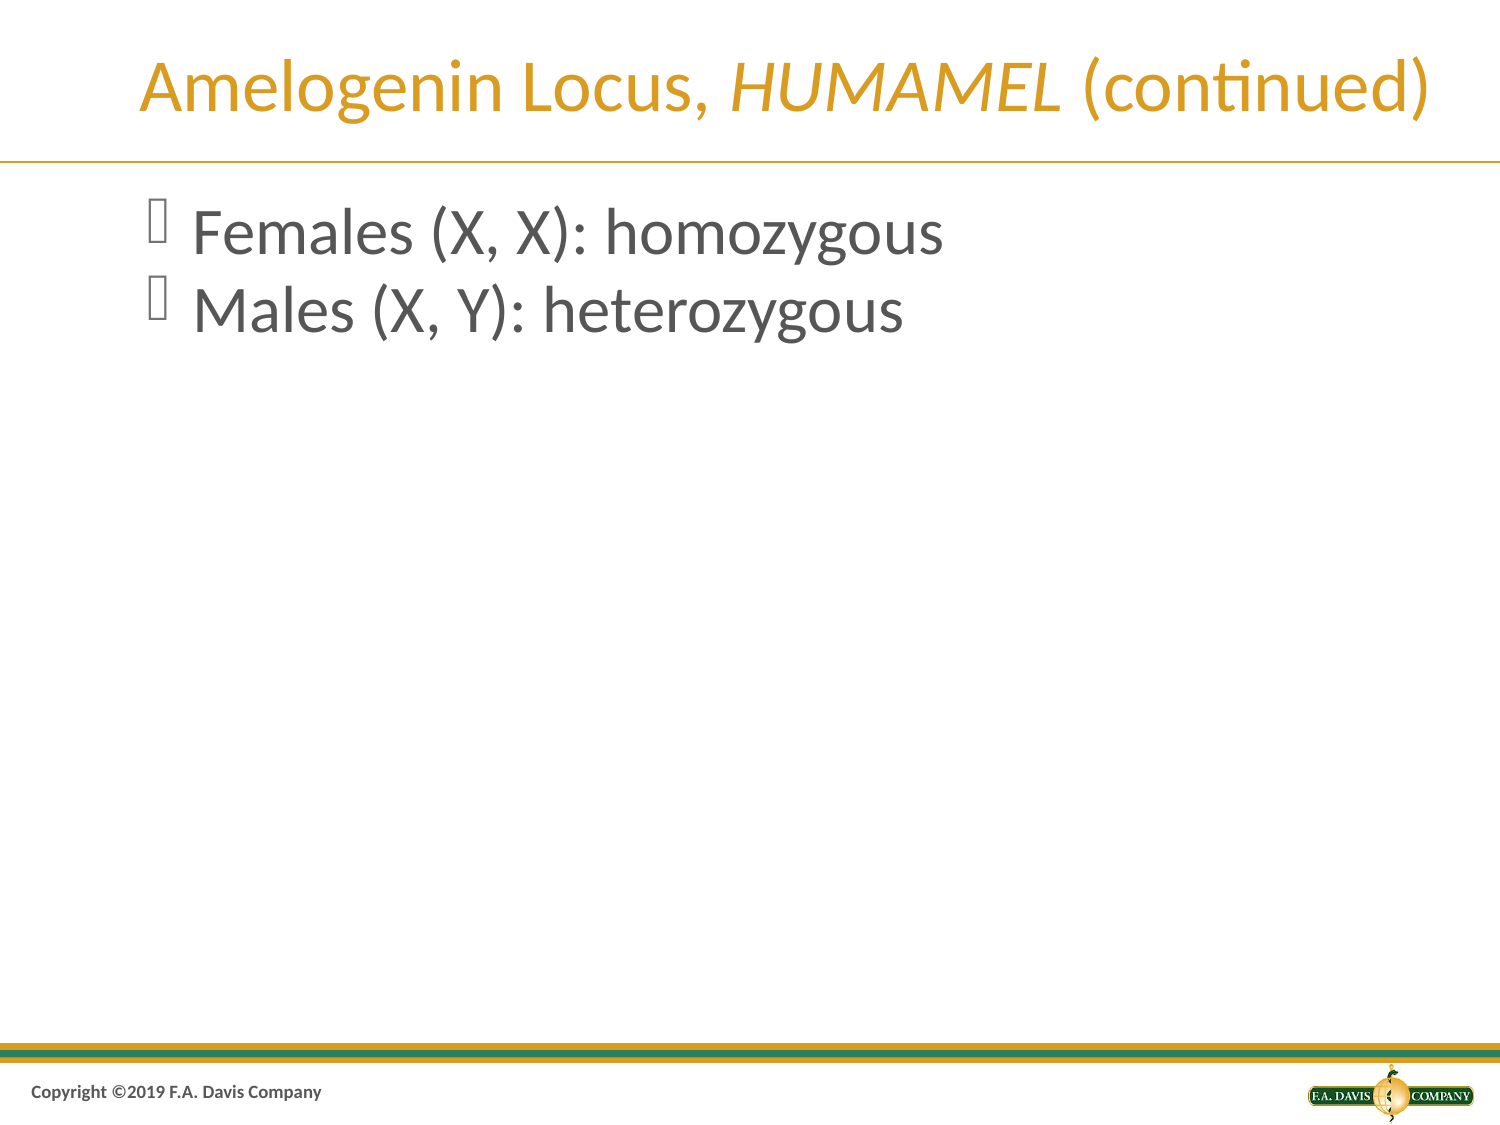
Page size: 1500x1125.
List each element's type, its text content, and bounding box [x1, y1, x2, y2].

title Amelogenin Locus, HUMAMEL (continued) [124, 38, 1475, 136]
picture [0, 1058, 1500, 1063]
list Females (X, X): homozygous Males (X, Y): heterozygous [75, 196, 1425, 363]
picture [0, 1043, 1500, 1050]
picture [1308, 1064, 1474, 1124]
